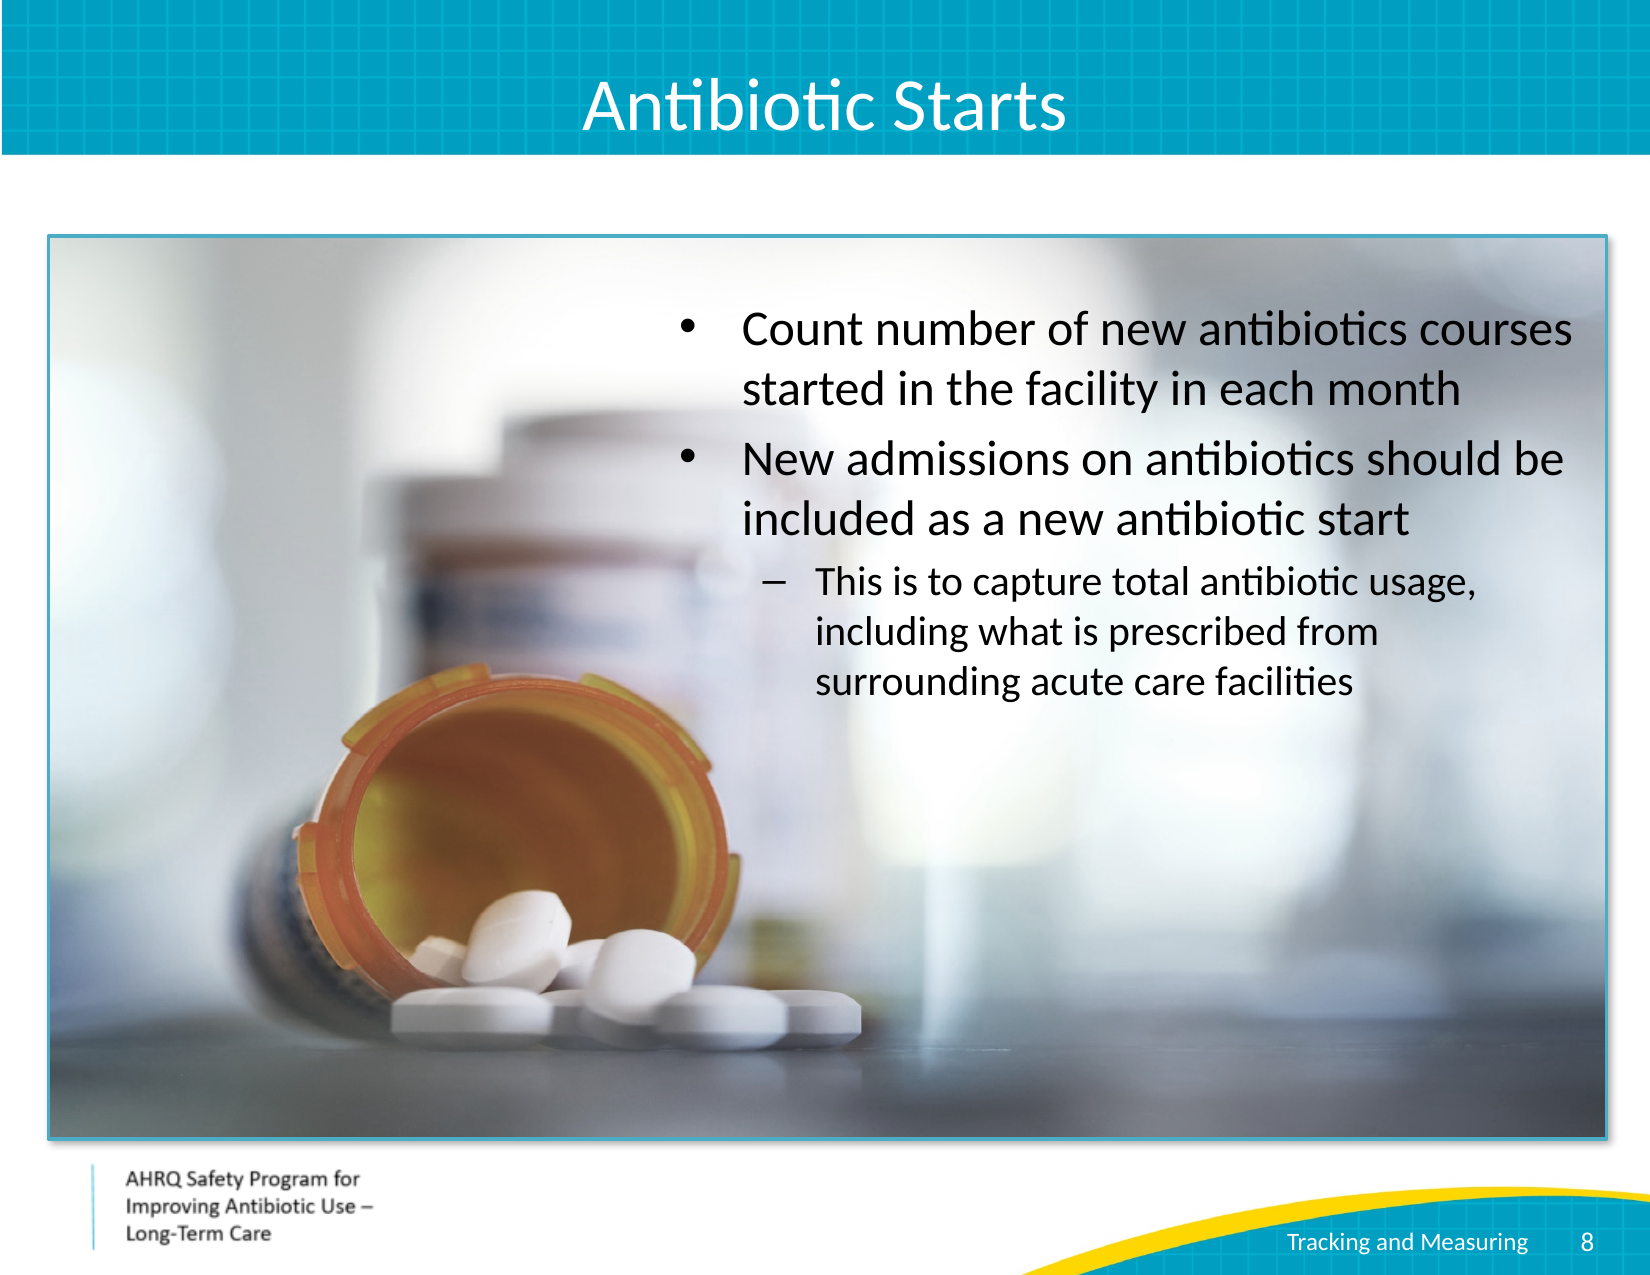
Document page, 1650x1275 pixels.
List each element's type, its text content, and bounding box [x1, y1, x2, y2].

title Antibiotic Starts [82, 51, 1568, 150]
slide_number 8 [1531, 1207, 1612, 1275]
picture [1, 0, 1650, 1275]
